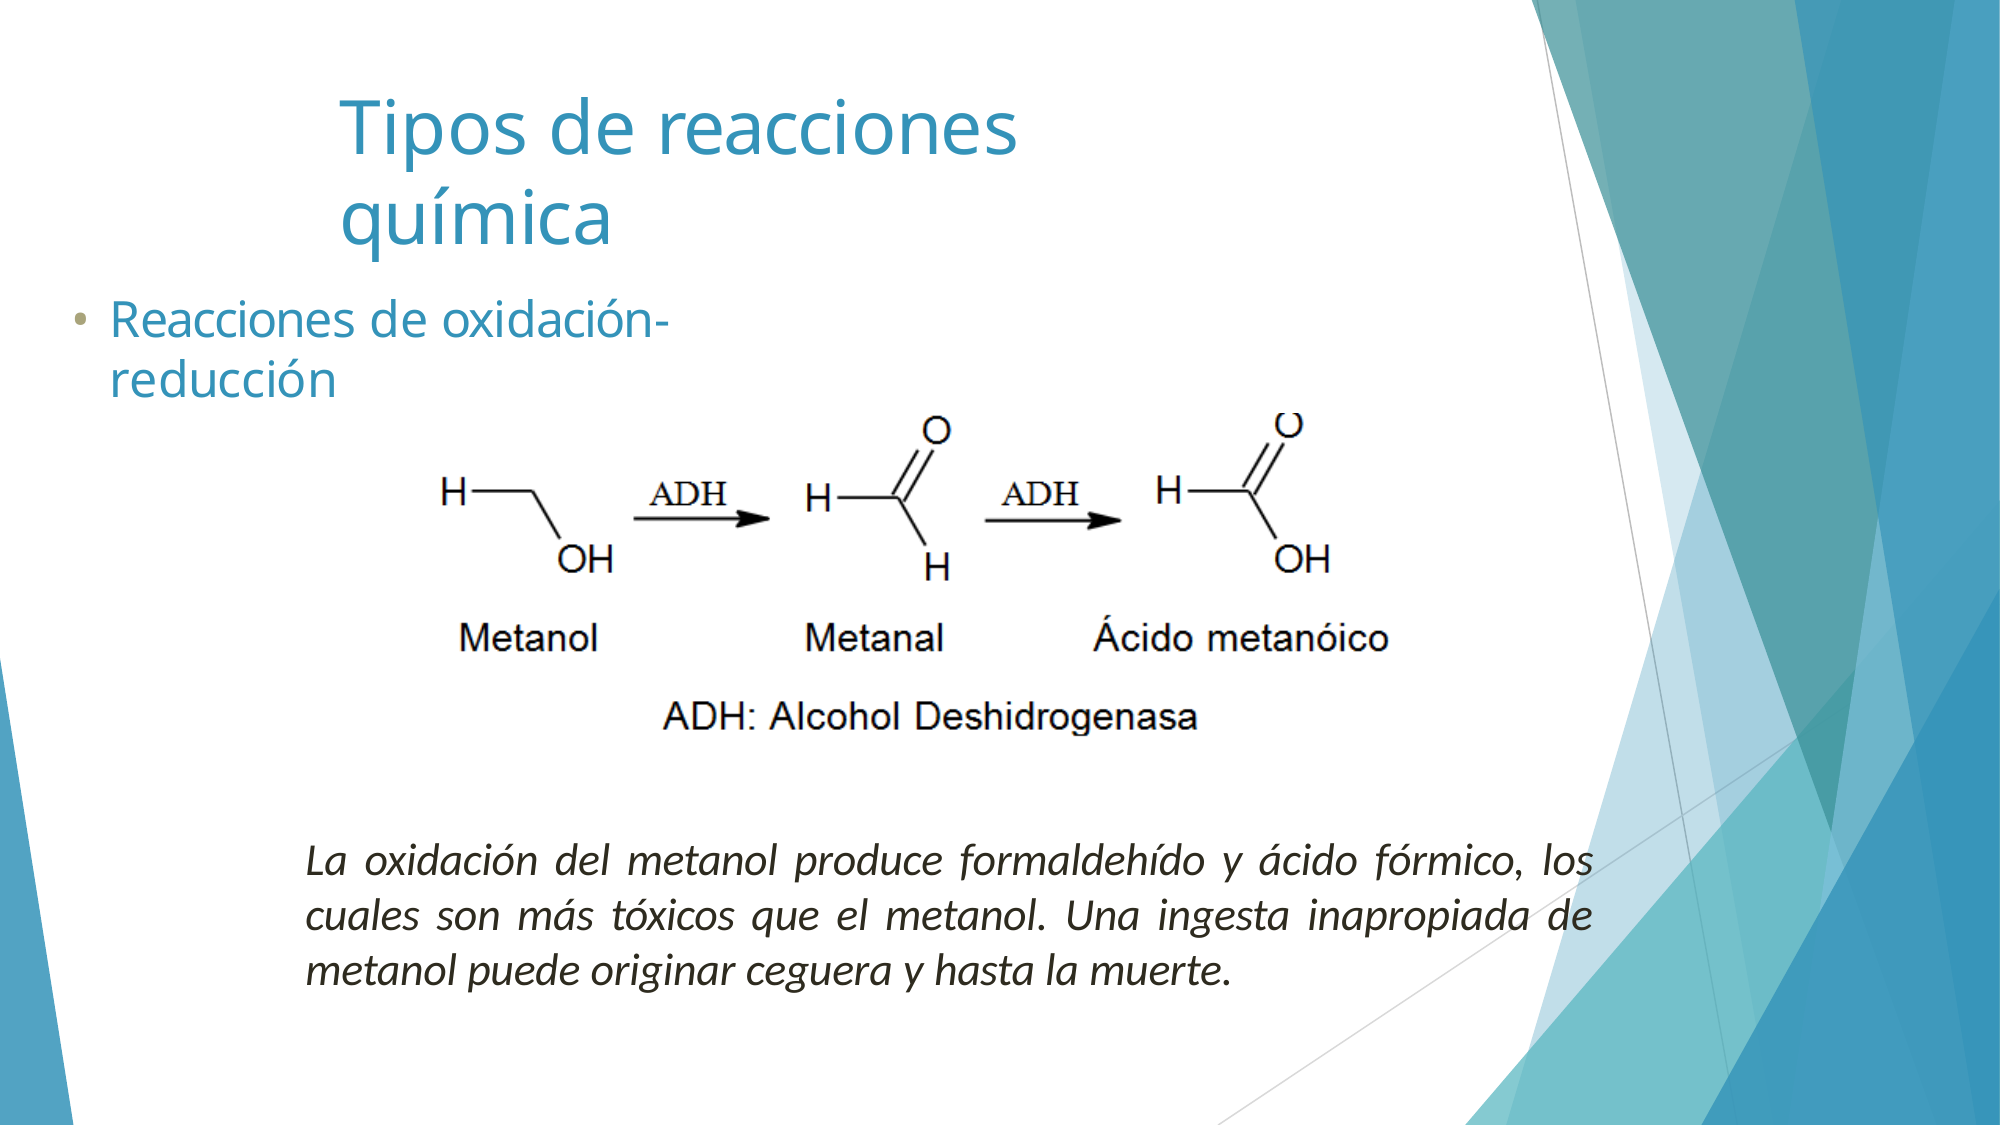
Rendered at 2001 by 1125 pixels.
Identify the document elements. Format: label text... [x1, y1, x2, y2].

text_box Reacciones de oxidación-reducción [69, 285, 831, 408]
picture [385, 413, 1443, 744]
title Tipos de reacciones química [337, 77, 1232, 267]
text_box La oxidación del metanol produce formaldehído y ácido fórmico, los cuales son más tóxicos que el metanol. Una ingesta inapropiada de metanol puede originar ceguera y hasta la muerte. [303, 828, 1611, 995]
